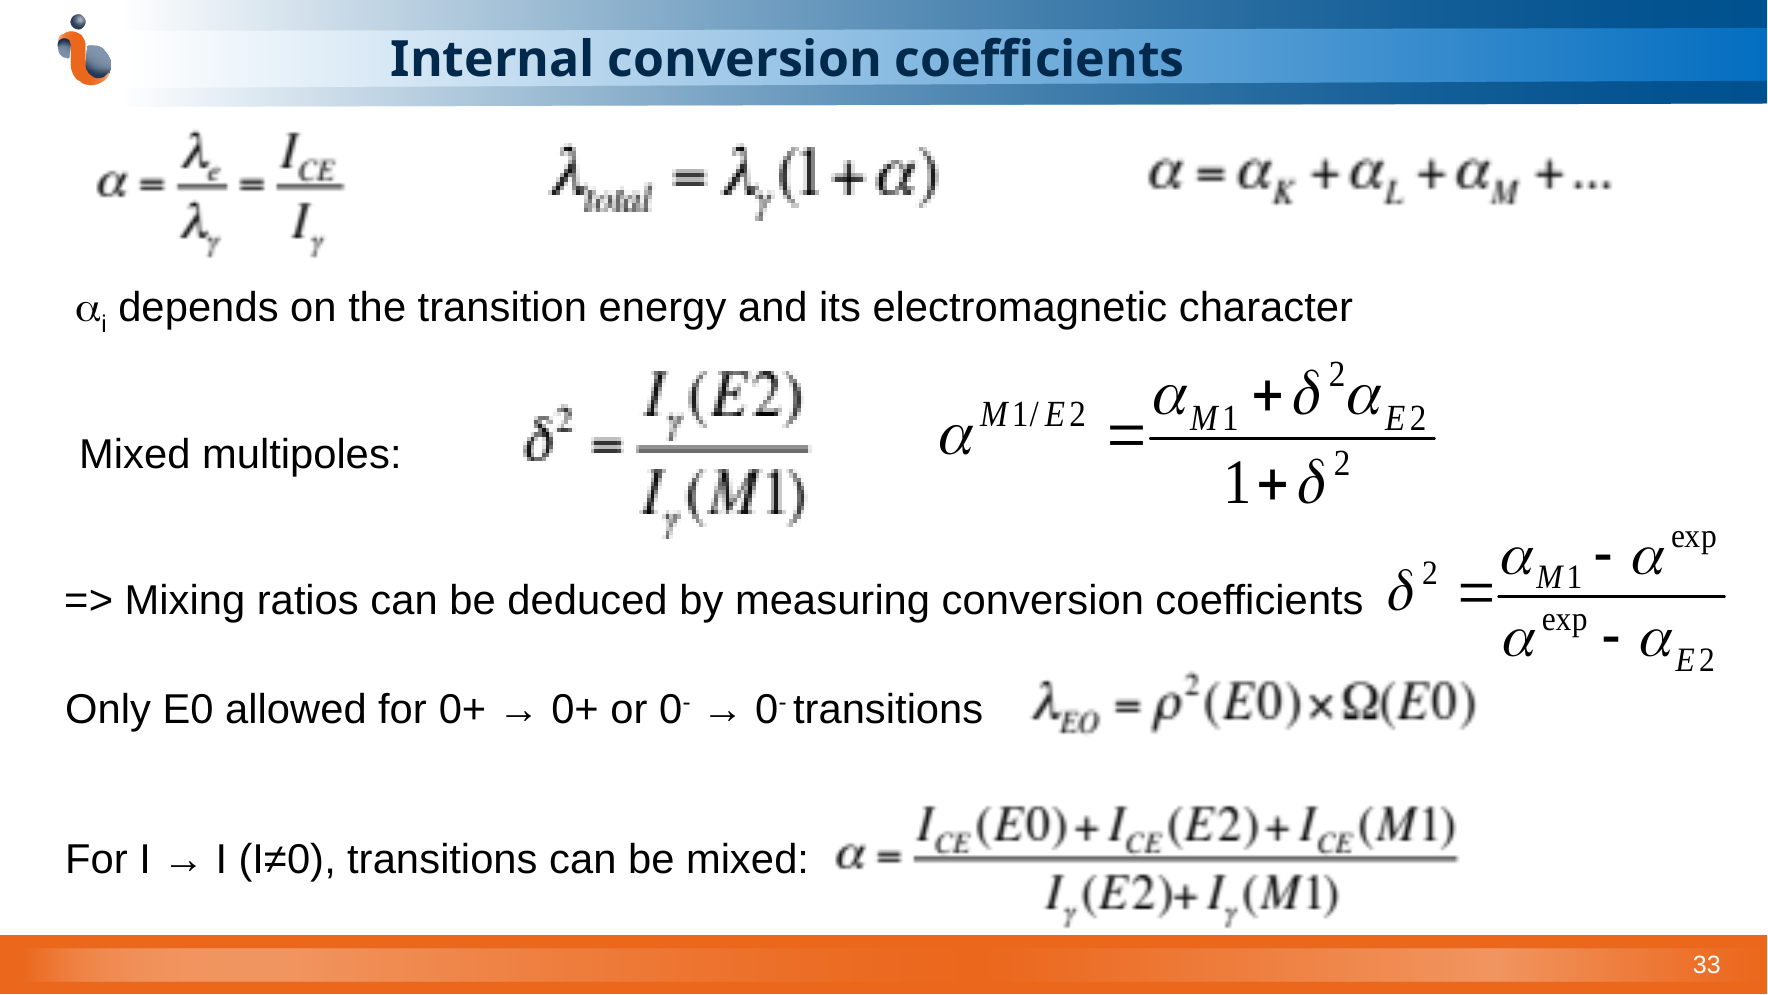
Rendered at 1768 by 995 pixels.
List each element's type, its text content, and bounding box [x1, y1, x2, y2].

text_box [1025, 662, 1479, 742]
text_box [541, 130, 947, 226]
picture [0, 0, 1768, 994]
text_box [92, 118, 352, 265]
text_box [831, 792, 1463, 935]
text_box ai depends on the transition energy and its electromagnetic character [60, 272, 1369, 345]
text_box Only E0 allowed for 0+ → 0+ or 0- → 0- transitions For I → I (I≠0), transitions can be mixed: [50, 674, 999, 889]
text_box => Mixing ratios can be deduced by measuring conversion coefficients [49, 565, 1379, 631]
slide_number 33 [1338, 937, 1736, 991]
title Internal conversion coefficients [375, 24, 1309, 96]
text_box Mixed multipoles: [64, 419, 428, 485]
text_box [1379, 508, 1735, 684]
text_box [930, 343, 1447, 518]
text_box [1143, 136, 1616, 210]
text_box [516, 355, 813, 548]
